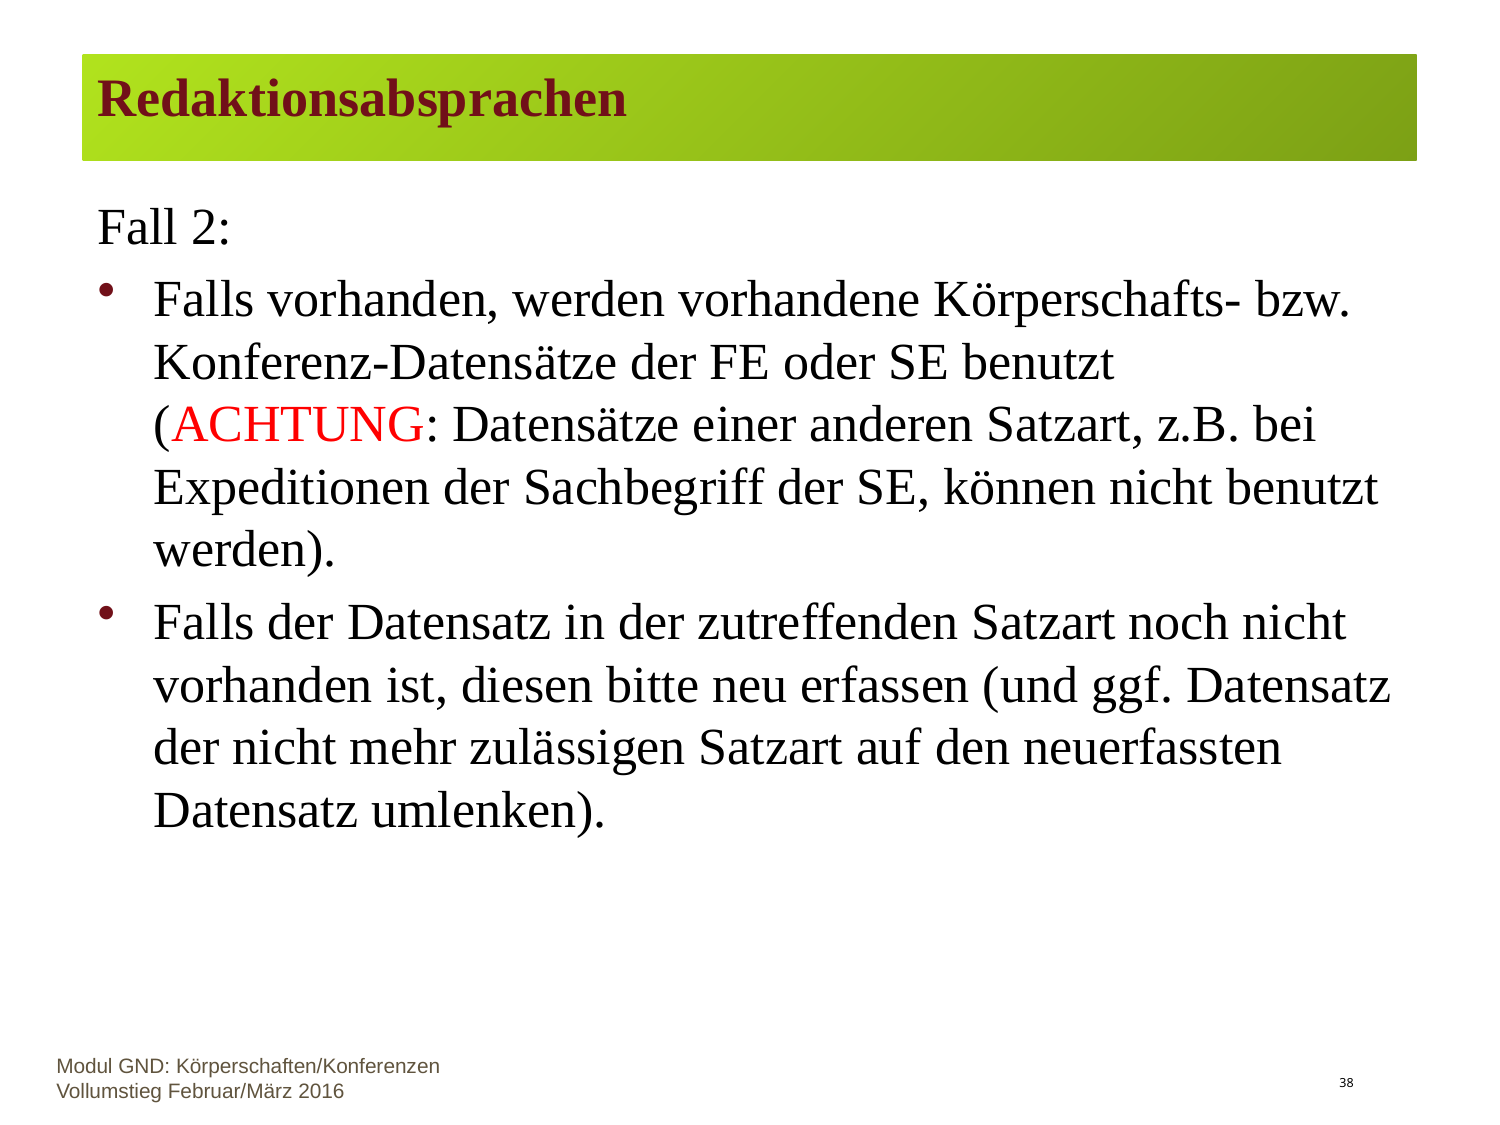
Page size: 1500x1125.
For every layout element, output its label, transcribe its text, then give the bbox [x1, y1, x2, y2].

list Fall 2: Falls vorhanden, werden vorhandene Körperschafts- bzw. Konferenz-Datensätze der FE oder SE benutzt (ACHTUNG: Datensätze einer anderen Satzart, z.B. bei Expeditionen der Sachbegriff der SE, können nicht benutzt werden). Falls der Datensatz in der zutreffenden Satzart noch nicht vorhanden ist, diesen bitte neu erfassen (und ggf. Datensatz der nicht mehr zulässigen Satzart auf den neuerfassten Datensatz umlenken). [82, 184, 1417, 976]
title Redaktionsabsprachen [82, 54, 1417, 161]
slide_number 38 [1193, 1067, 1500, 1125]
footer Modul GND: Körperschaften/Konferenzen Vollumstieg Februar/März 2016 [41, 1054, 517, 1125]
